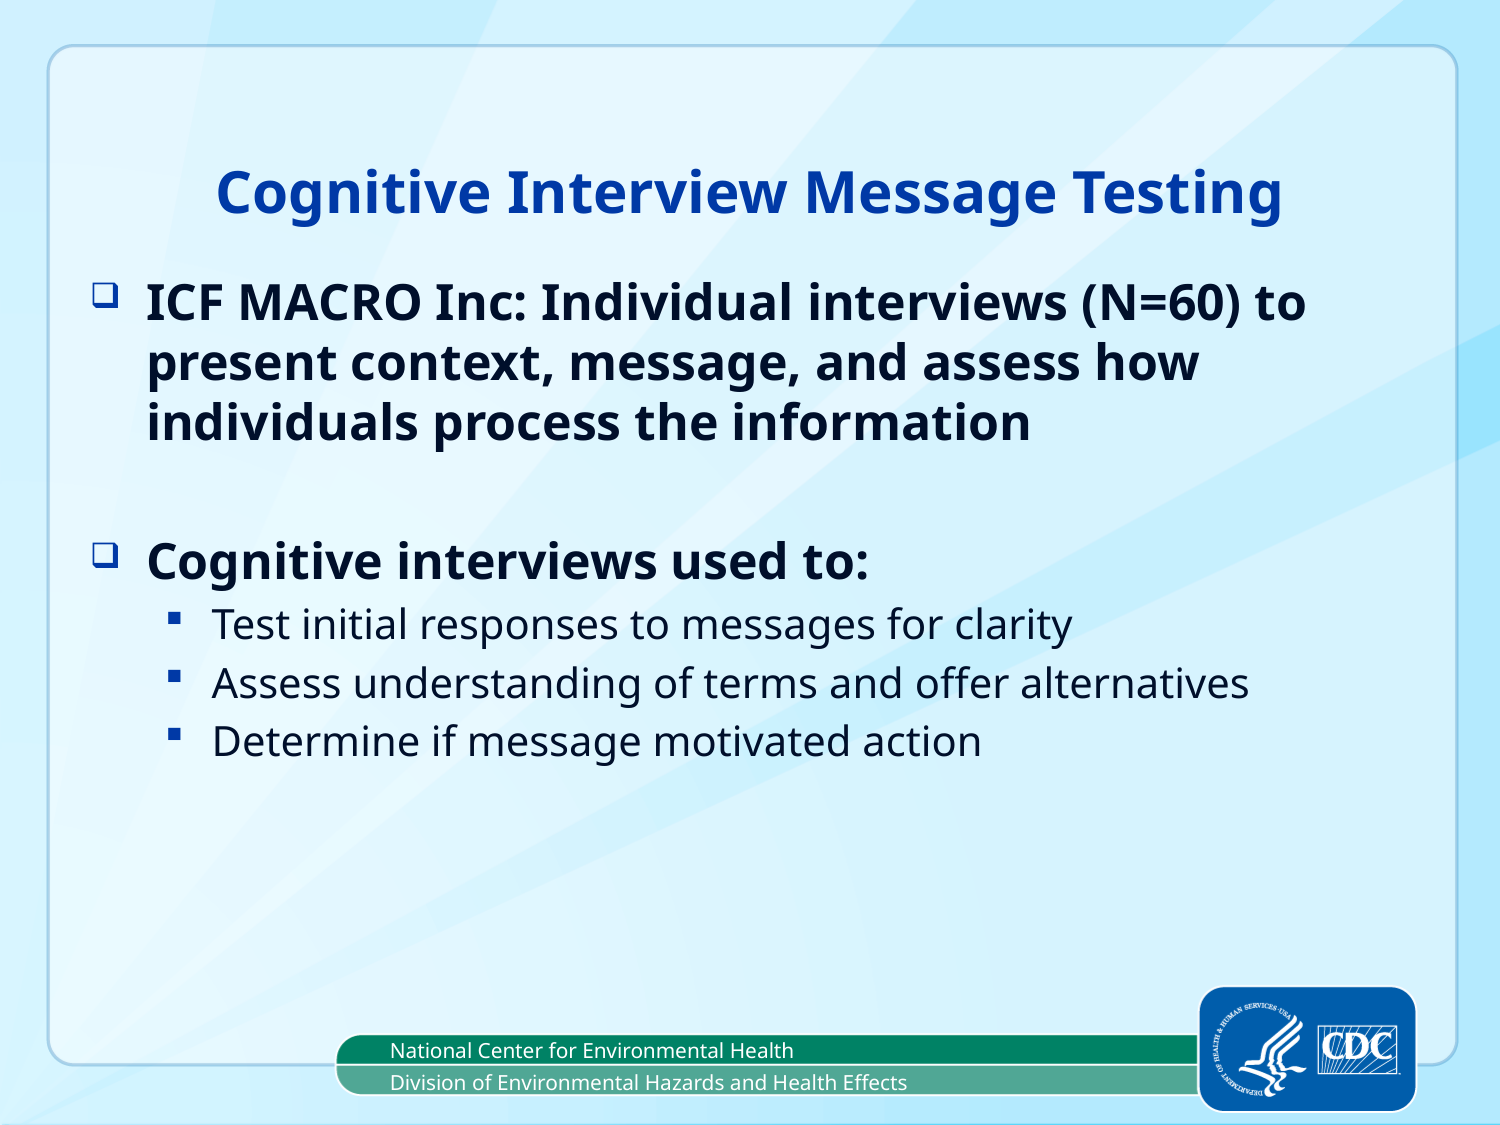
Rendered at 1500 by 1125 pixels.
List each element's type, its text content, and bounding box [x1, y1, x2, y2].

picture [0, 0, 1500, 1125]
list ICF MACRO Inc: Individual interviews (N=60) to present context, message, and assess how individuals process the information Cognitive interviews used to: Test initial responses to messages for clarity Assess understanding of terms and offer alternatives Determine if message motivated action [75, 262, 1425, 950]
title Cognitive Interview Message Testing [75, 45, 1425, 233]
